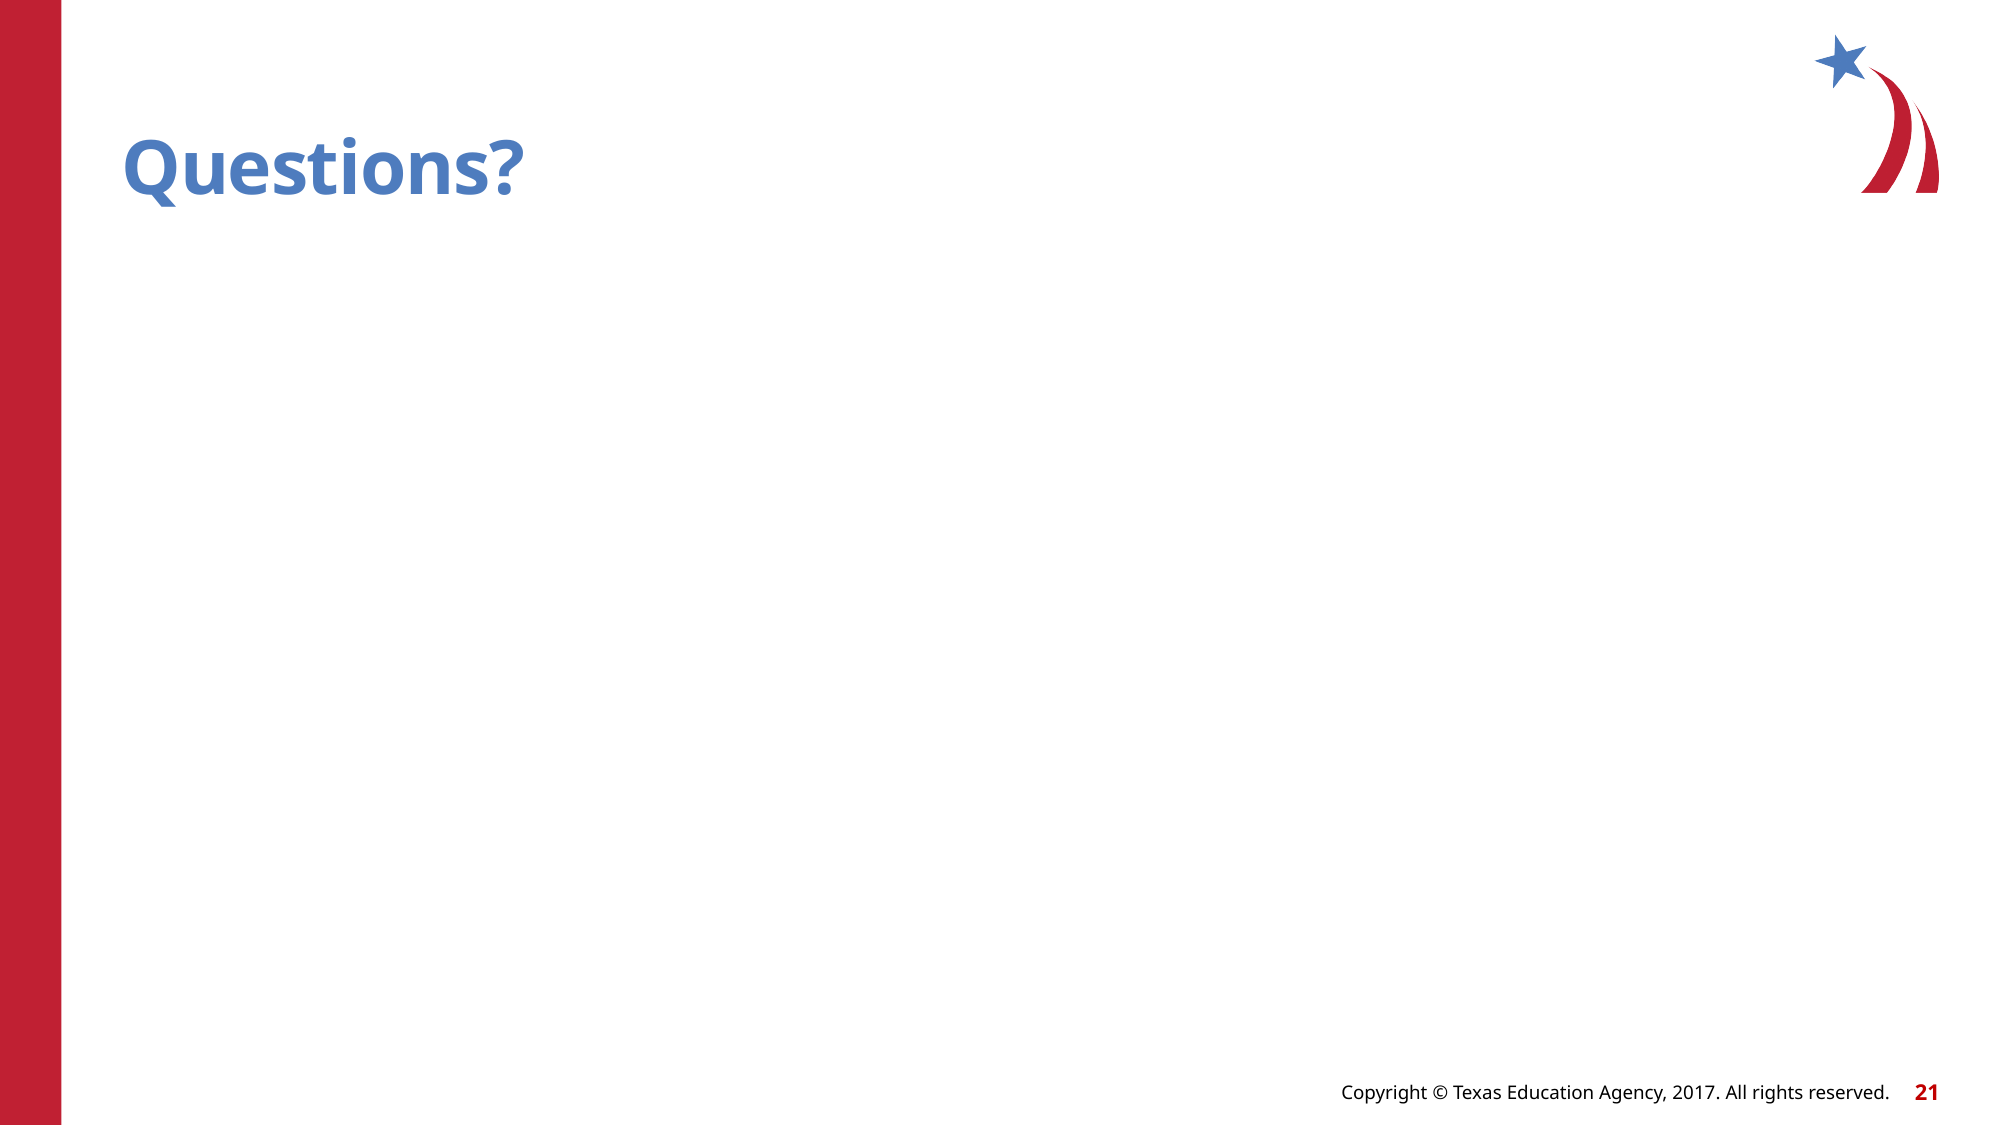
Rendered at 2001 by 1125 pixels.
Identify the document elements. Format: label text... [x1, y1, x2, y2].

picture [1814, 34, 1939, 193]
title Questions? [121, 66, 1772, 211]
